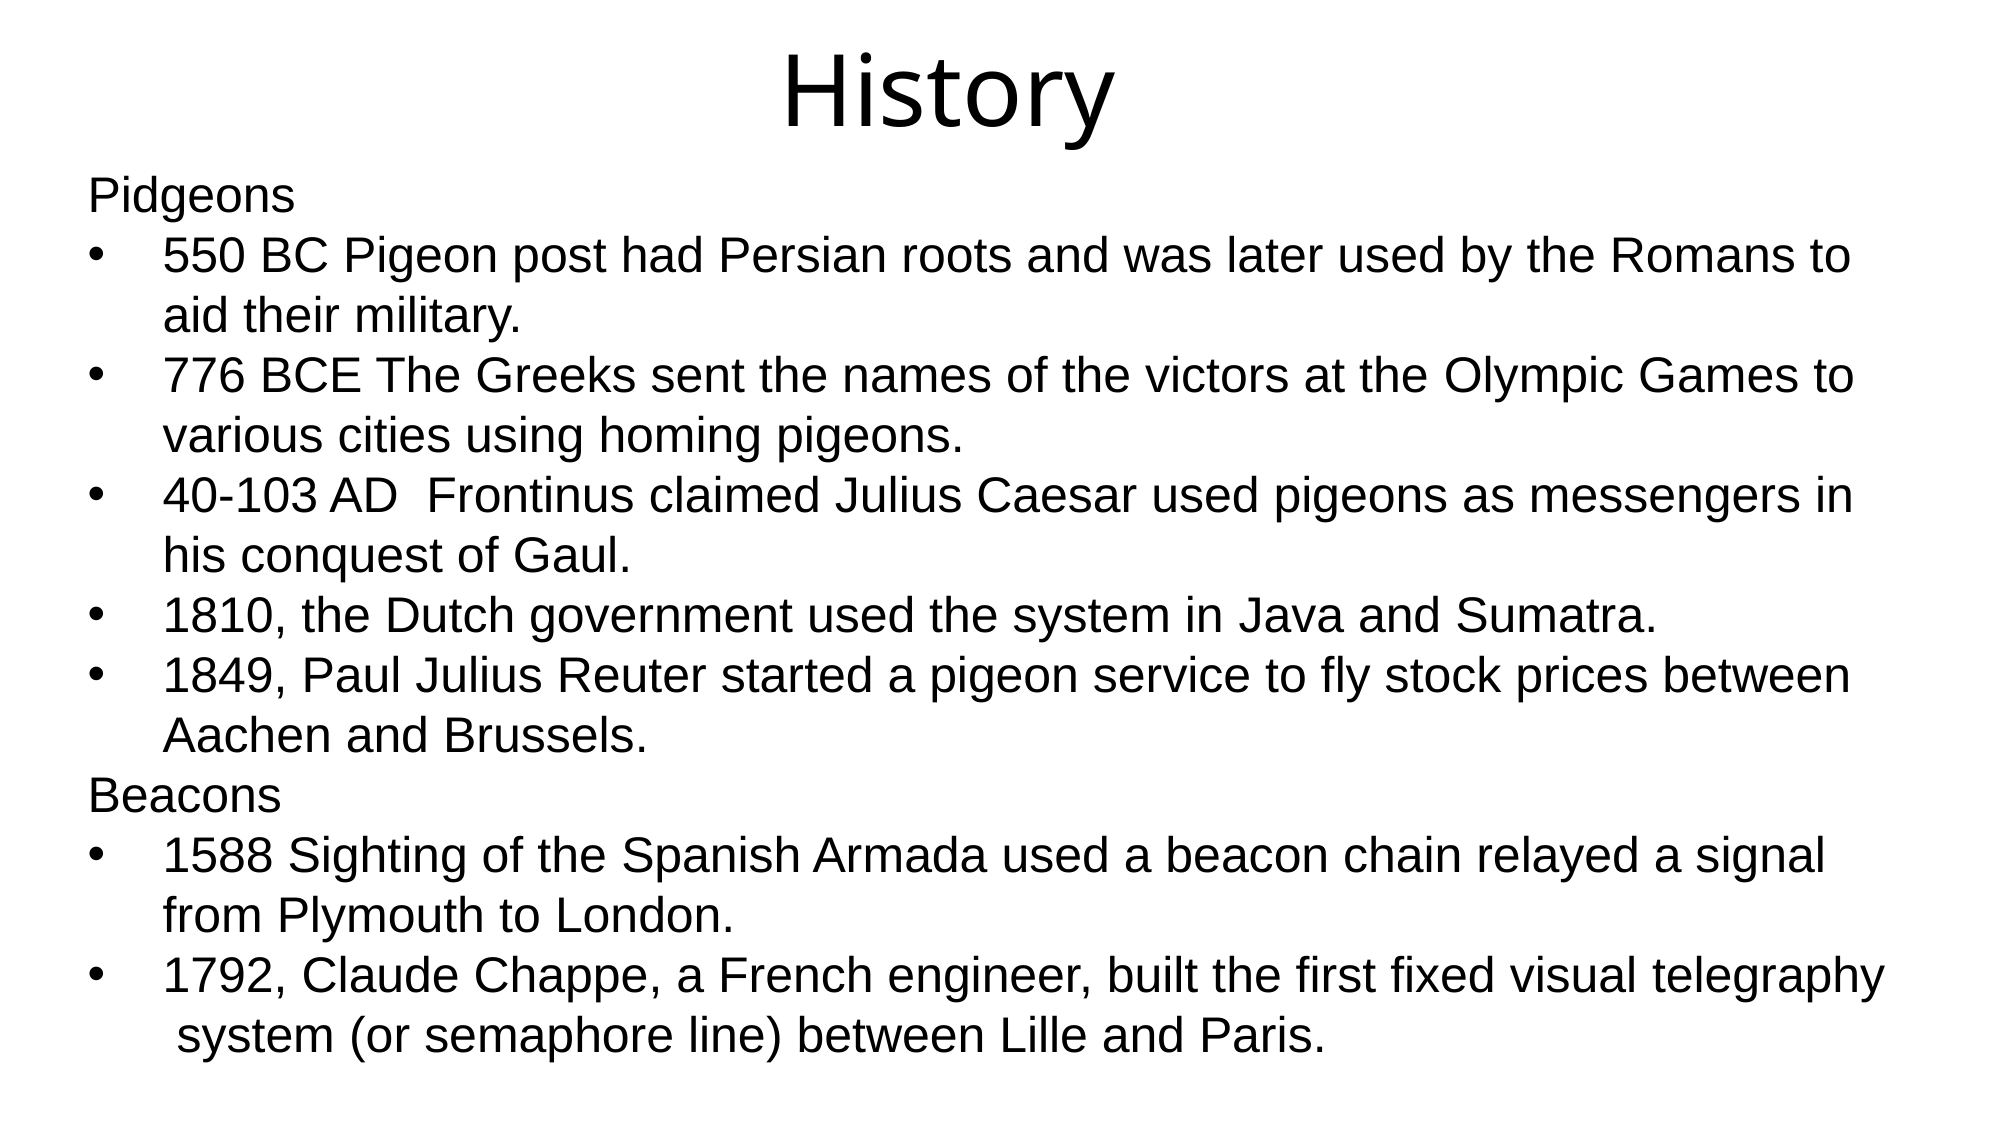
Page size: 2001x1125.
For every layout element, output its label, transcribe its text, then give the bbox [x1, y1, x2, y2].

text_box History [764, 19, 1131, 154]
text_box Pidgeons 550 BC Pigeon post had Persian roots and was later used by the Romans to aid their military. 776 BCE The Greeks sent the names of the victors at the Olympic Games to various cities using homing pigeons. 40-103 AD Frontinus claimed Julius Caesar used pigeons as messengers in his conquest of Gaul. 1810, the Dutch government used the system in Java and Sumatra. 1849, Paul Julius Reuter started a pigeon service to fly stock prices between Aachen and Brussels. Beacons 1588 Sighting of the Spanish Armada used a beacon chain relayed a signal from Plymouth to London. 1792, Claude Chappe, a French engineer, built the first fixed visual telegraphy system (or semaphore line) between Lille and Paris. [72, 155, 1927, 1116]
